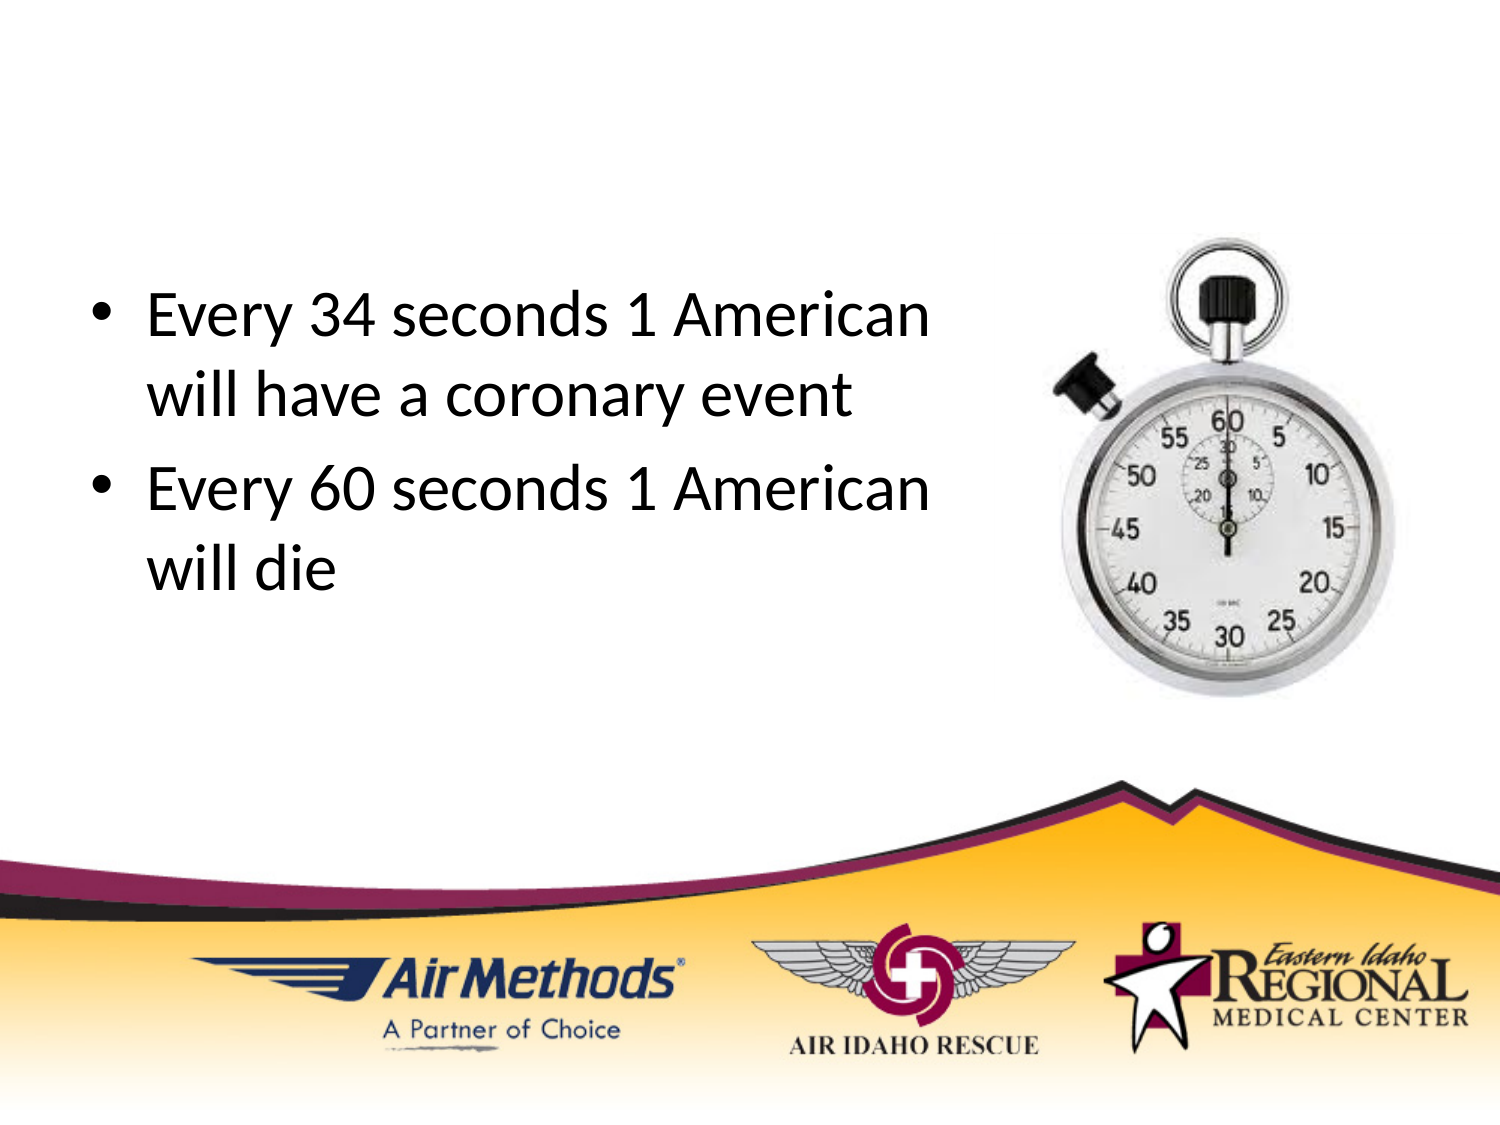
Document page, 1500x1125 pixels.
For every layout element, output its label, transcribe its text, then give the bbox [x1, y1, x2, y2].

picture [0, 764, 1500, 1125]
list Every 34 seconds 1 American will have a coronary event Every 60 seconds 1 American will die [75, 262, 994, 1005]
picture [993, 232, 1463, 702]
